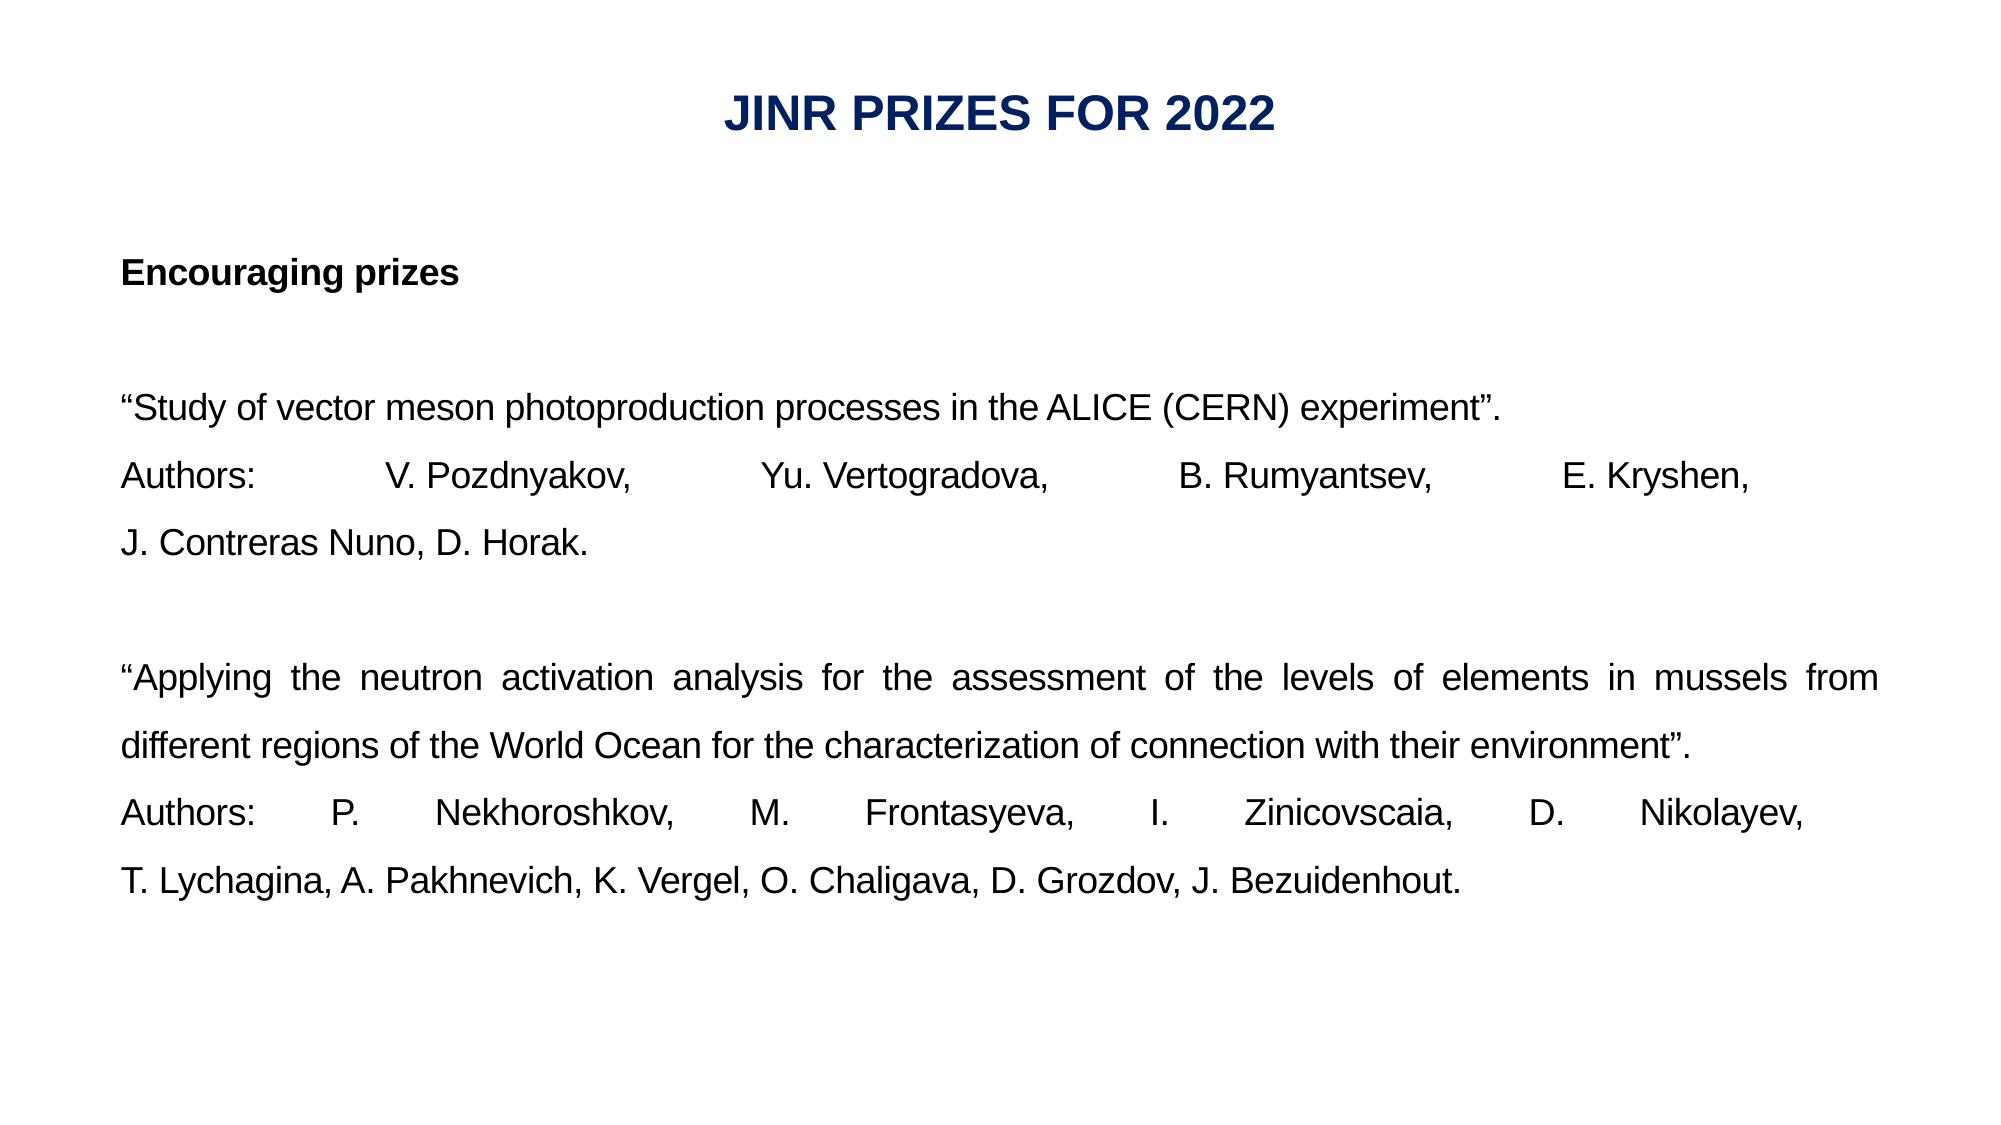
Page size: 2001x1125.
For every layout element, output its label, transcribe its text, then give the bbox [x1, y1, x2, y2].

text_box Encouraging prizes “Study of vector meson photoproduction processes in the ALICE (CERN) experiment”. Authors: V. Pozdnyakov, Yu. Vertogradova, B. Rumyantsev, E. Kryshen, J. Contreras Nuno, D. Horak. “Applying the neutron activation analysis for the assessment of the levels of elements in mussels from different regions of the World Ocean for the characterization of connection with their environment”. Authors: P. Nekhoroshkov, M. Frontasyeva, I. Zinicovscaia, D. Nikolayev, T. Lychagina, A. Pakhnevich, K. Vergel, O. Chaligava, D. Grozdov, J. Bezuidenhout. [105, 218, 1895, 908]
text_box JINR PRIZES FOR 2022 [228, 70, 1772, 150]
